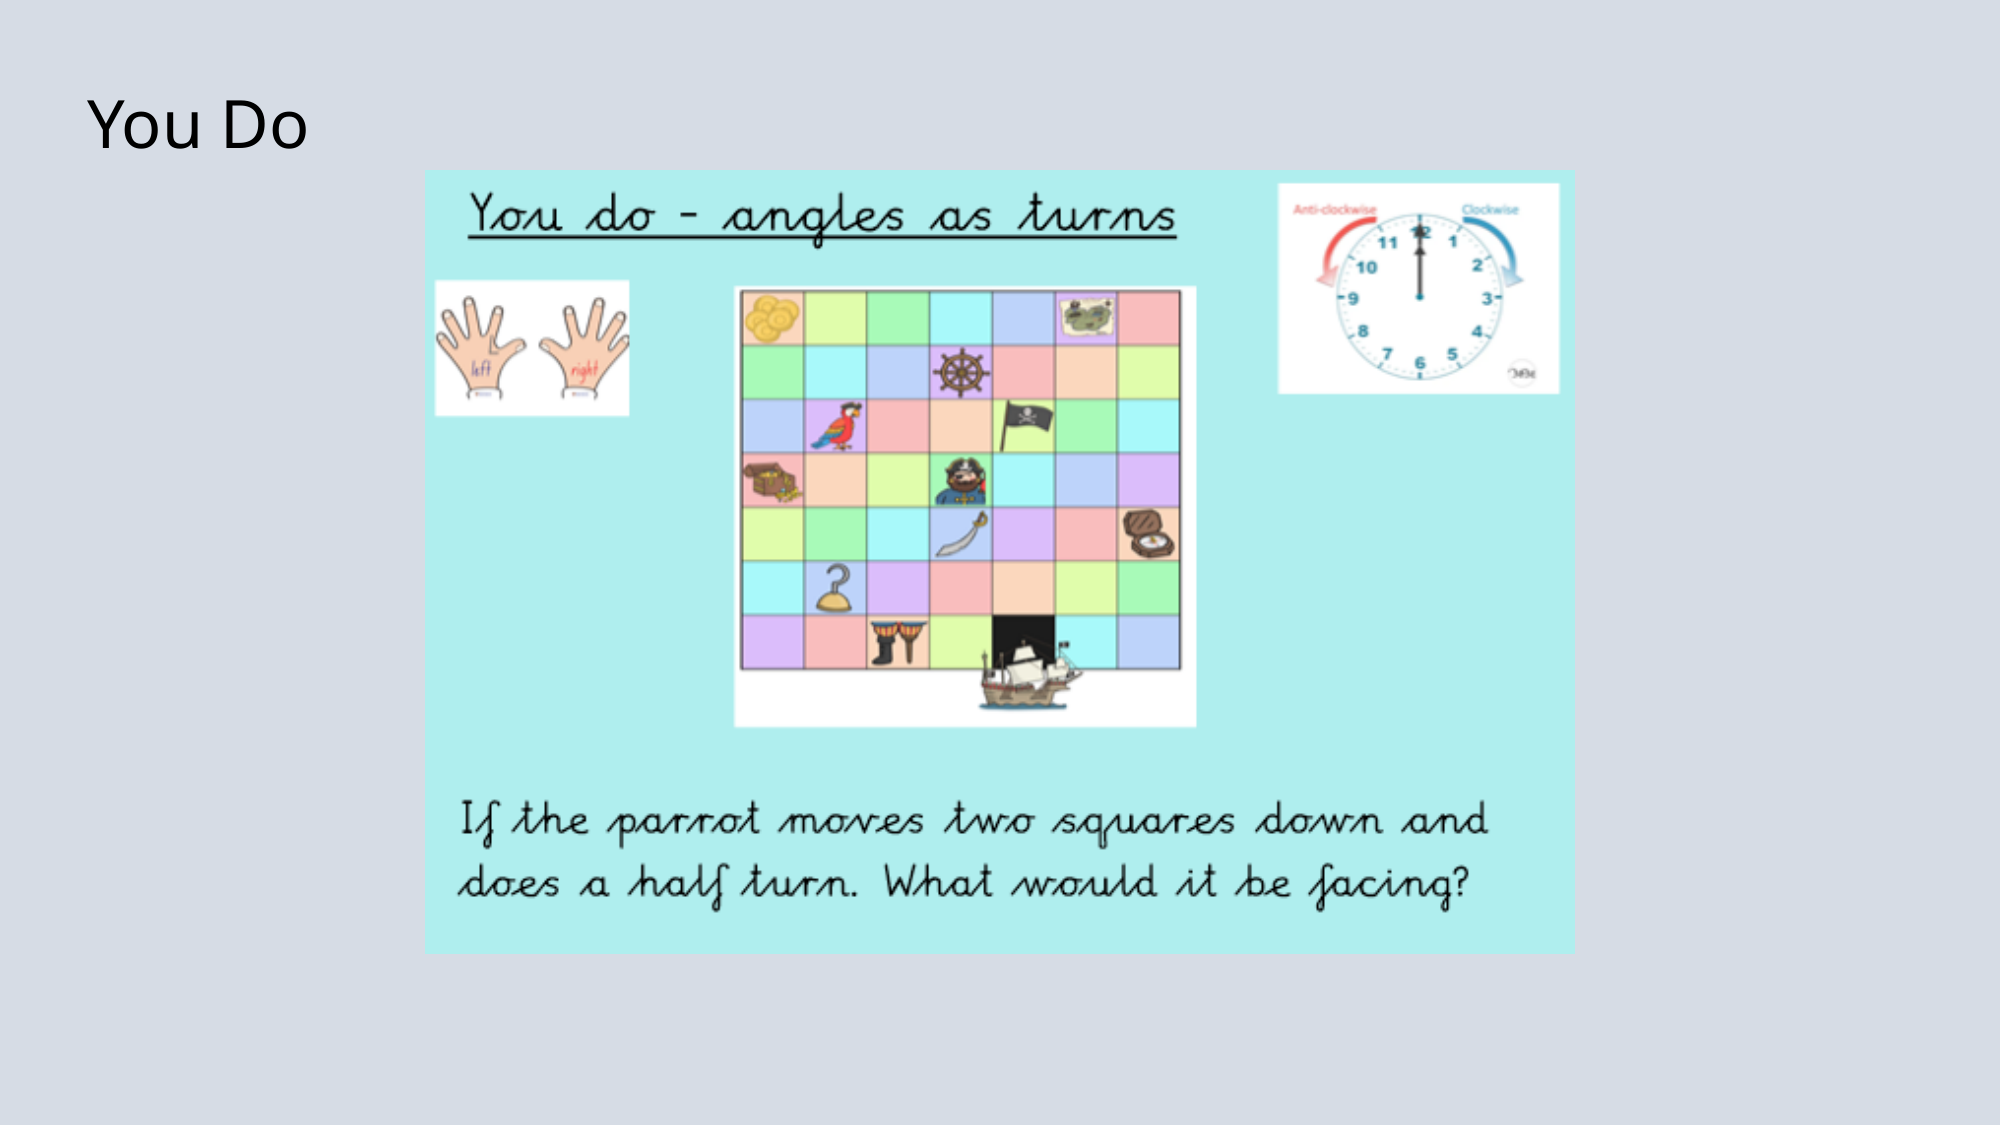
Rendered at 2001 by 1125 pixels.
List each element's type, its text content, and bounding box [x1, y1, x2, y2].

text_box You Do [72, 74, 812, 169]
picture [425, 170, 1575, 954]
